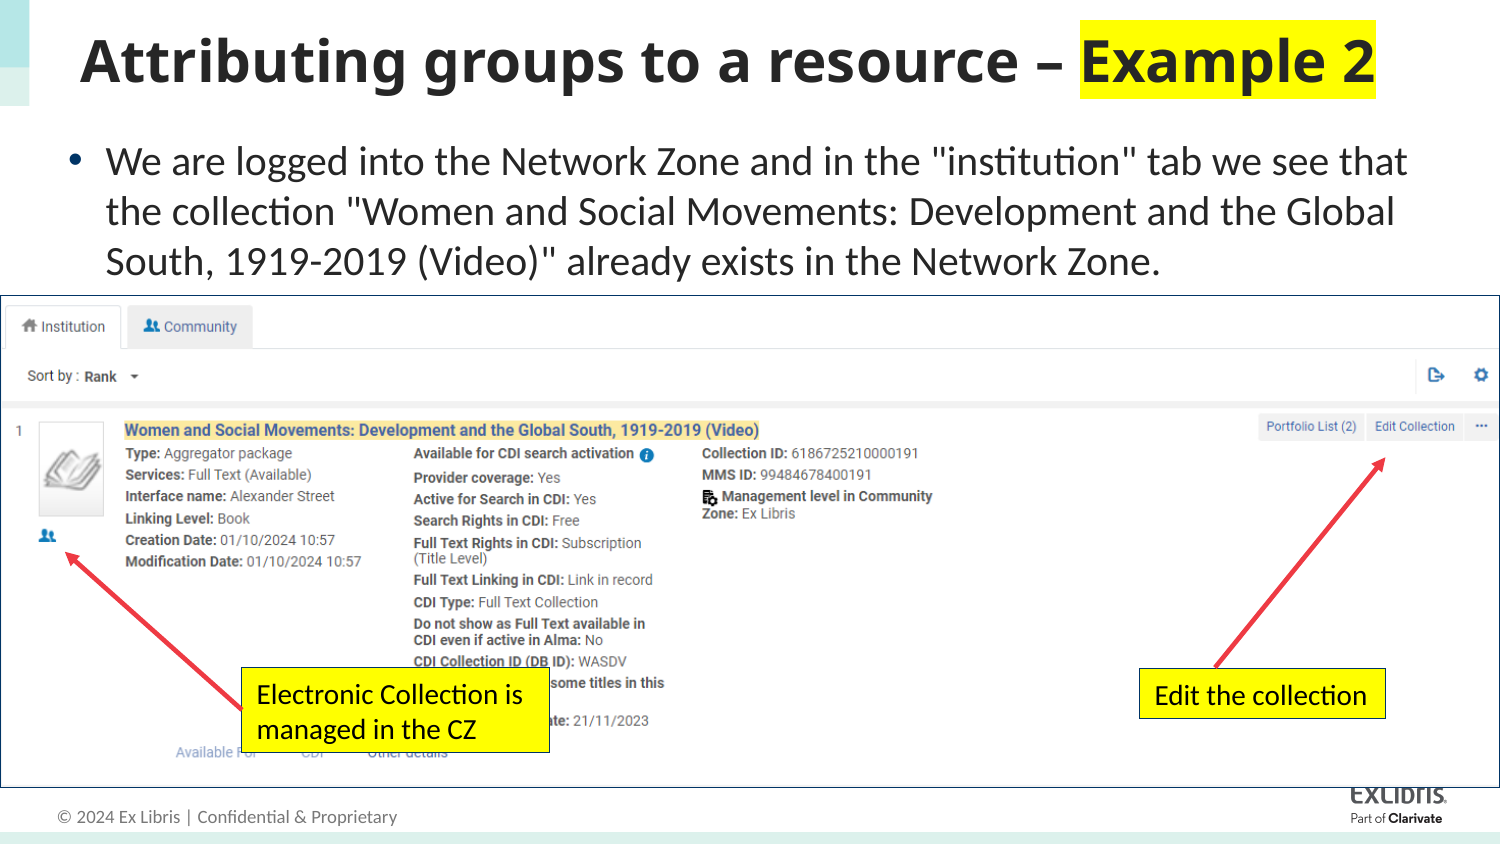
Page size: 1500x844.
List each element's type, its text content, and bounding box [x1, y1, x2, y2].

list We are logged into the Network Zone and in the "institution" tab we see that the collection "Women and Social Movements: Development and the Global South, 1919-2019 (Video)" already exists in the Network Zone. [53, 126, 1459, 294]
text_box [64, 551, 243, 711]
picture [0, 295, 1500, 823]
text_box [1214, 457, 1386, 668]
title Attributing groups to a resource – Example 2 [64, 11, 1447, 107]
